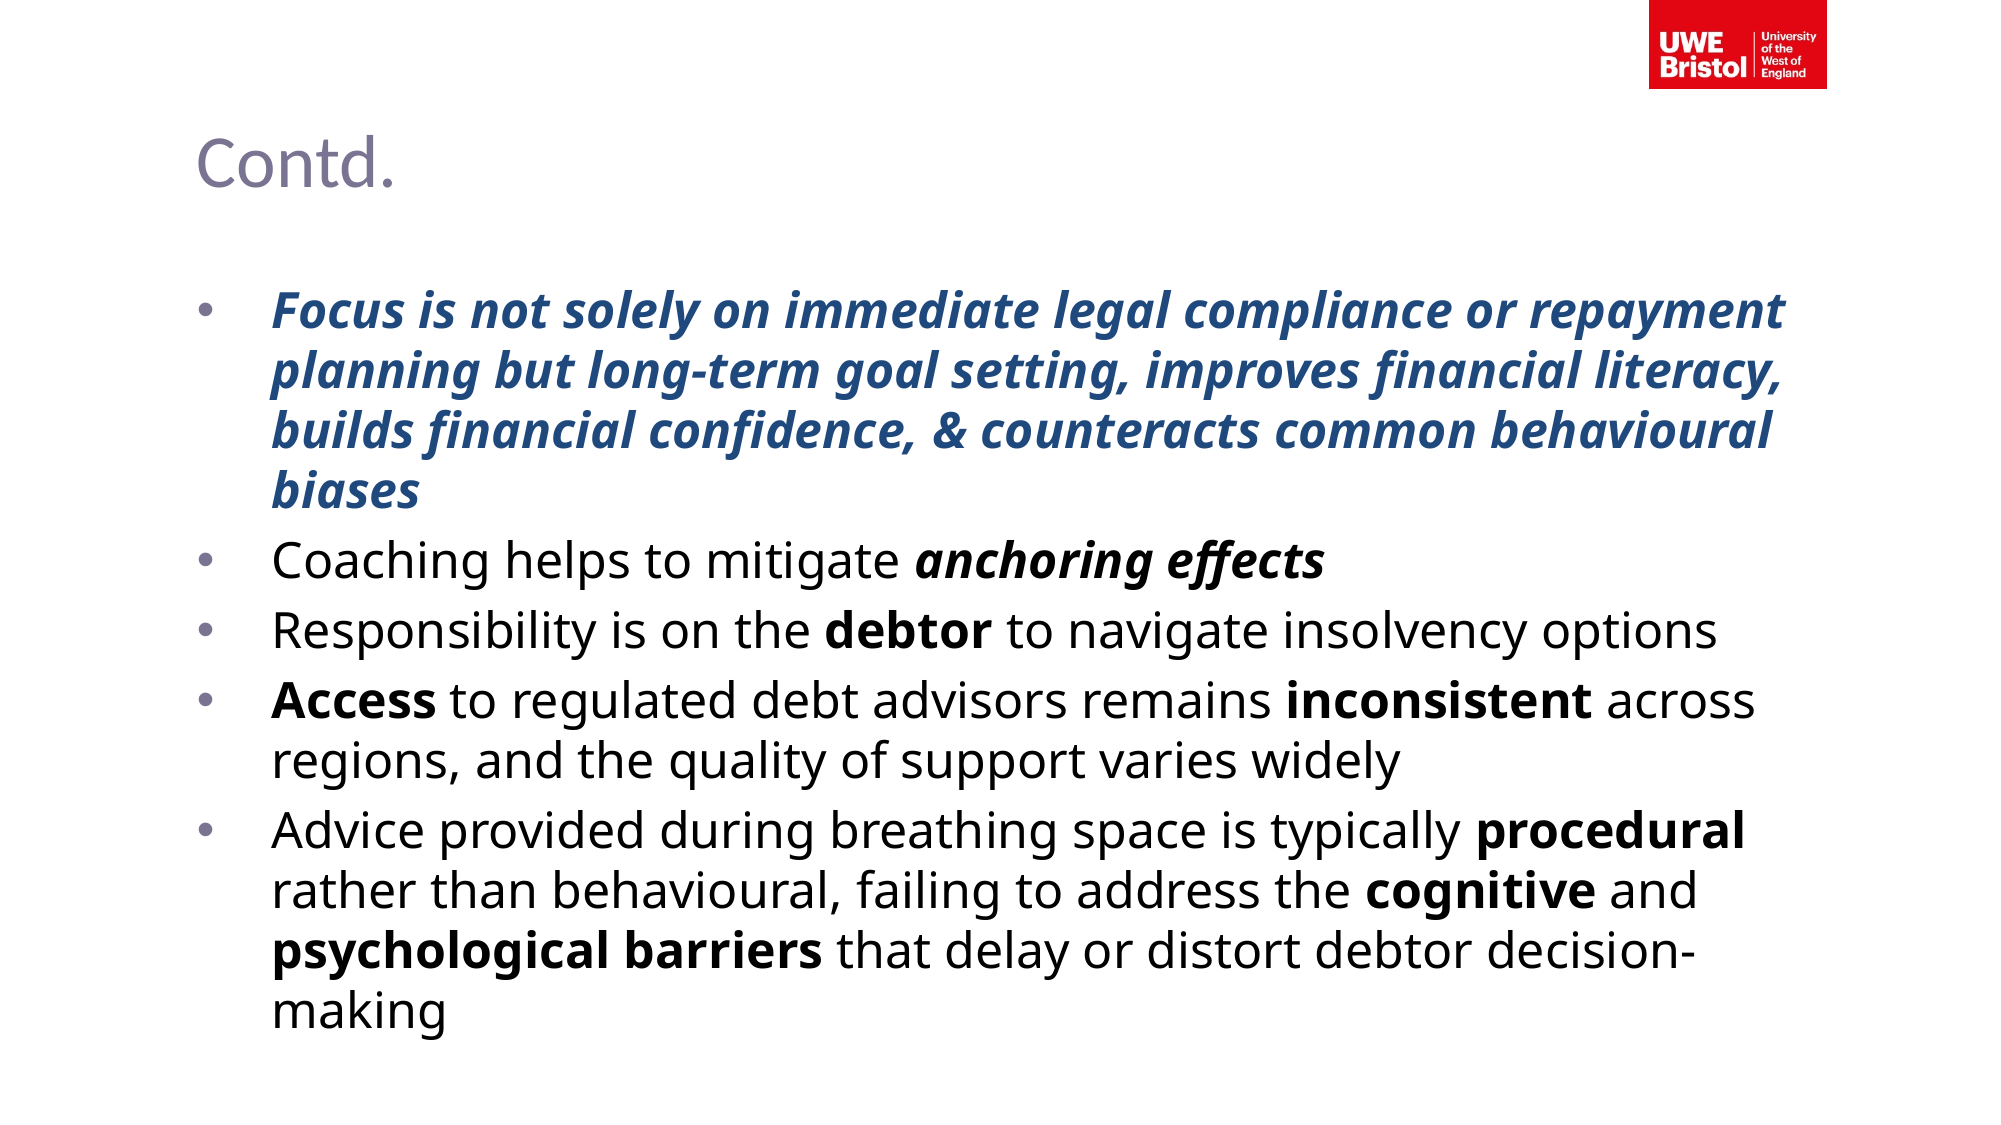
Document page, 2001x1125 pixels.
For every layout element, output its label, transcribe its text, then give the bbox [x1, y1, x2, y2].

picture [1649, 0, 1827, 89]
list Focus is not solely on immediate legal compliance or repayment planning but long-term goal setting, improves financial literacy, builds financial confidence, & counteracts common behavioural biases Coaching helps to mitigate anchoring effects Responsibility is on the debtor to navigate insolvency options Access to regulated debt advisors remains inconsistent across regions, and the quality of support varies widely Advice provided during breathing space is typically procedural rather than behavioural, failing to address the cognitive and psychological barriers that delay or distort debtor decision-making [196, 278, 1827, 1059]
title Contd. [196, 112, 1827, 278]
